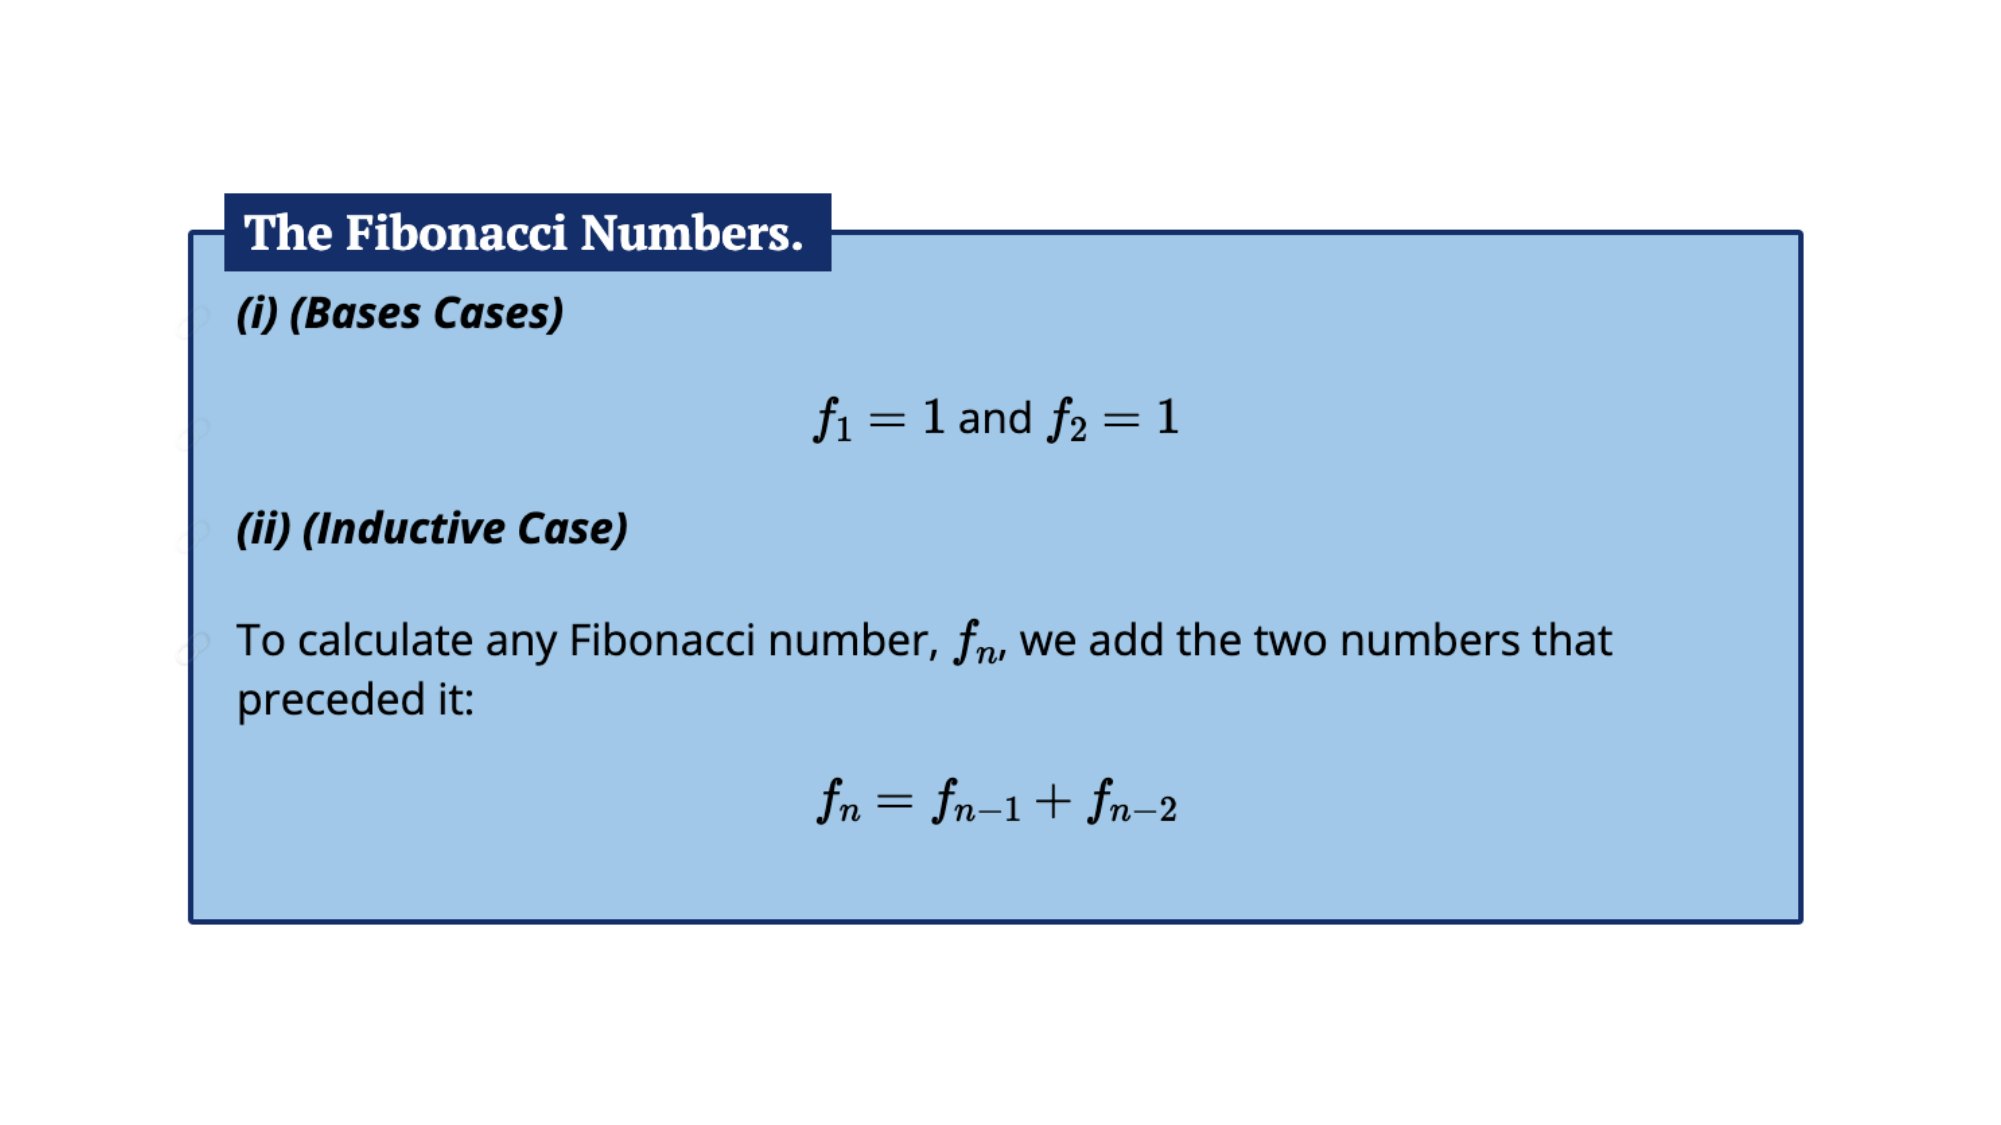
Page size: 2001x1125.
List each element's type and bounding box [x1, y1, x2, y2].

picture [171, 179, 1829, 946]
